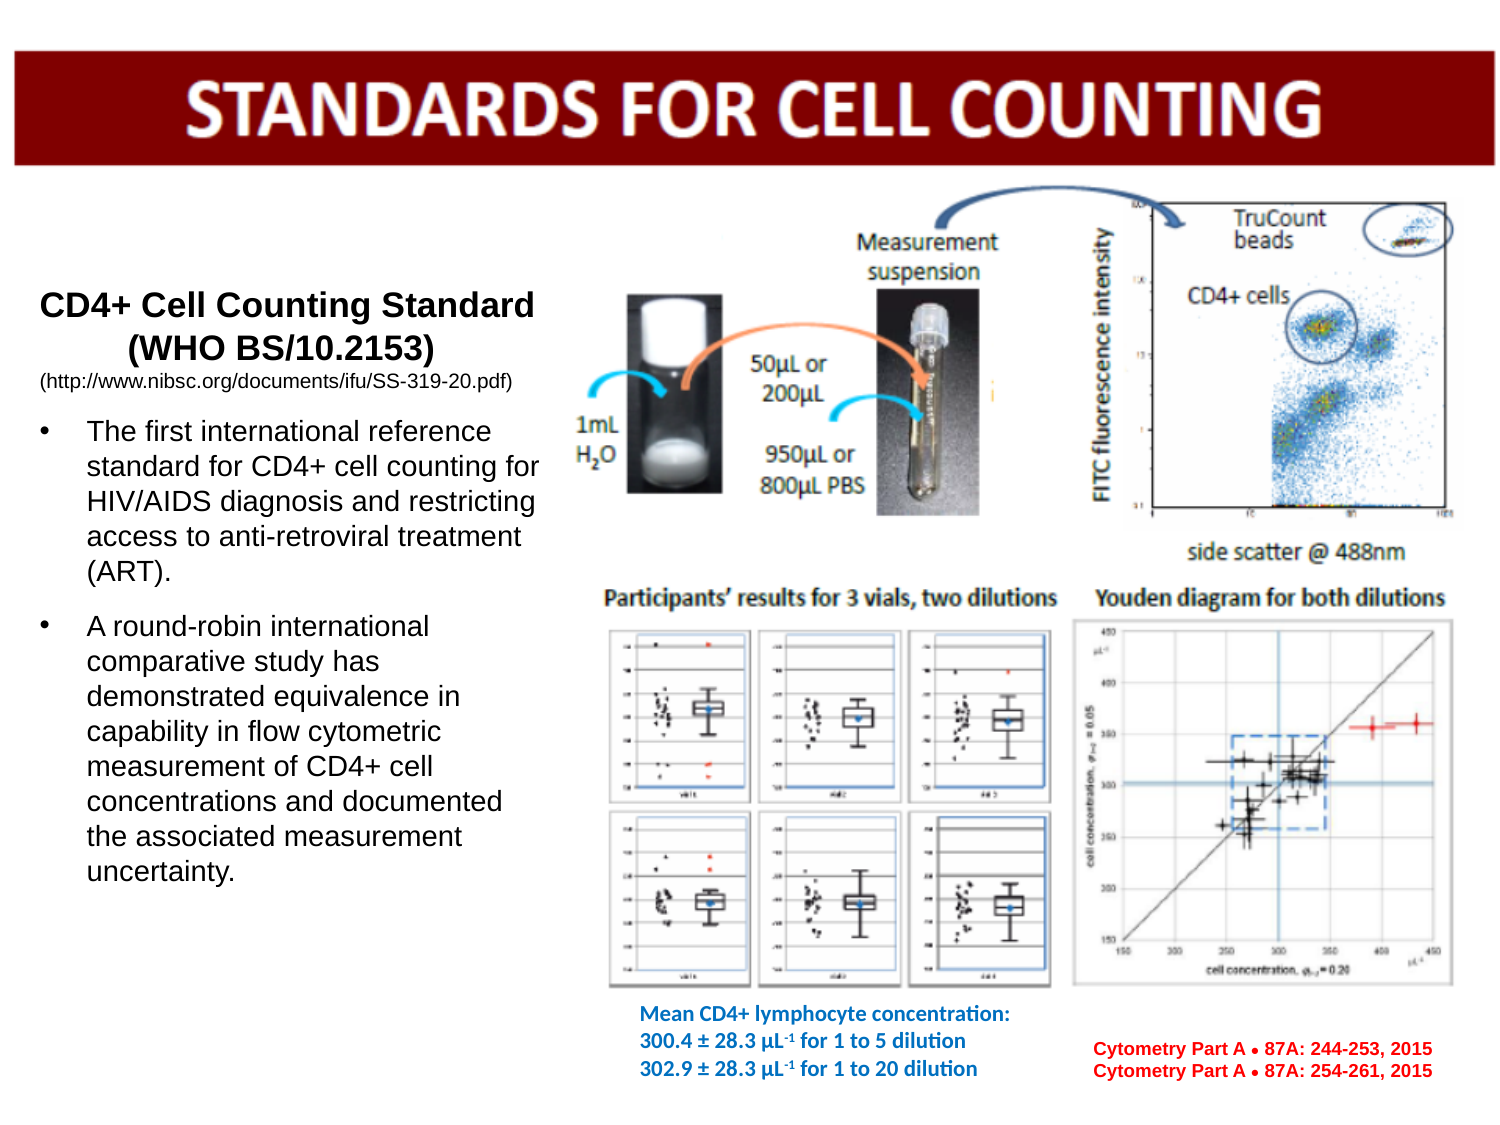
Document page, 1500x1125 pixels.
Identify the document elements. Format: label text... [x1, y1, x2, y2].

text_box Cytometry Part A ● 87A: 244-253, 2015 Cytometry Part A ● 87A: 254-261, 2015 [1078, 1028, 1479, 1089]
picture [7, 42, 1499, 1001]
text_box Mean CD4+ lymphocyte concentration: 300.4 ± 28.3 µL-1 for 1 to 5 dilution 302.9 ± 28.3 µL-1 for 1 to 20 dilution [624, 1009, 1063, 1089]
